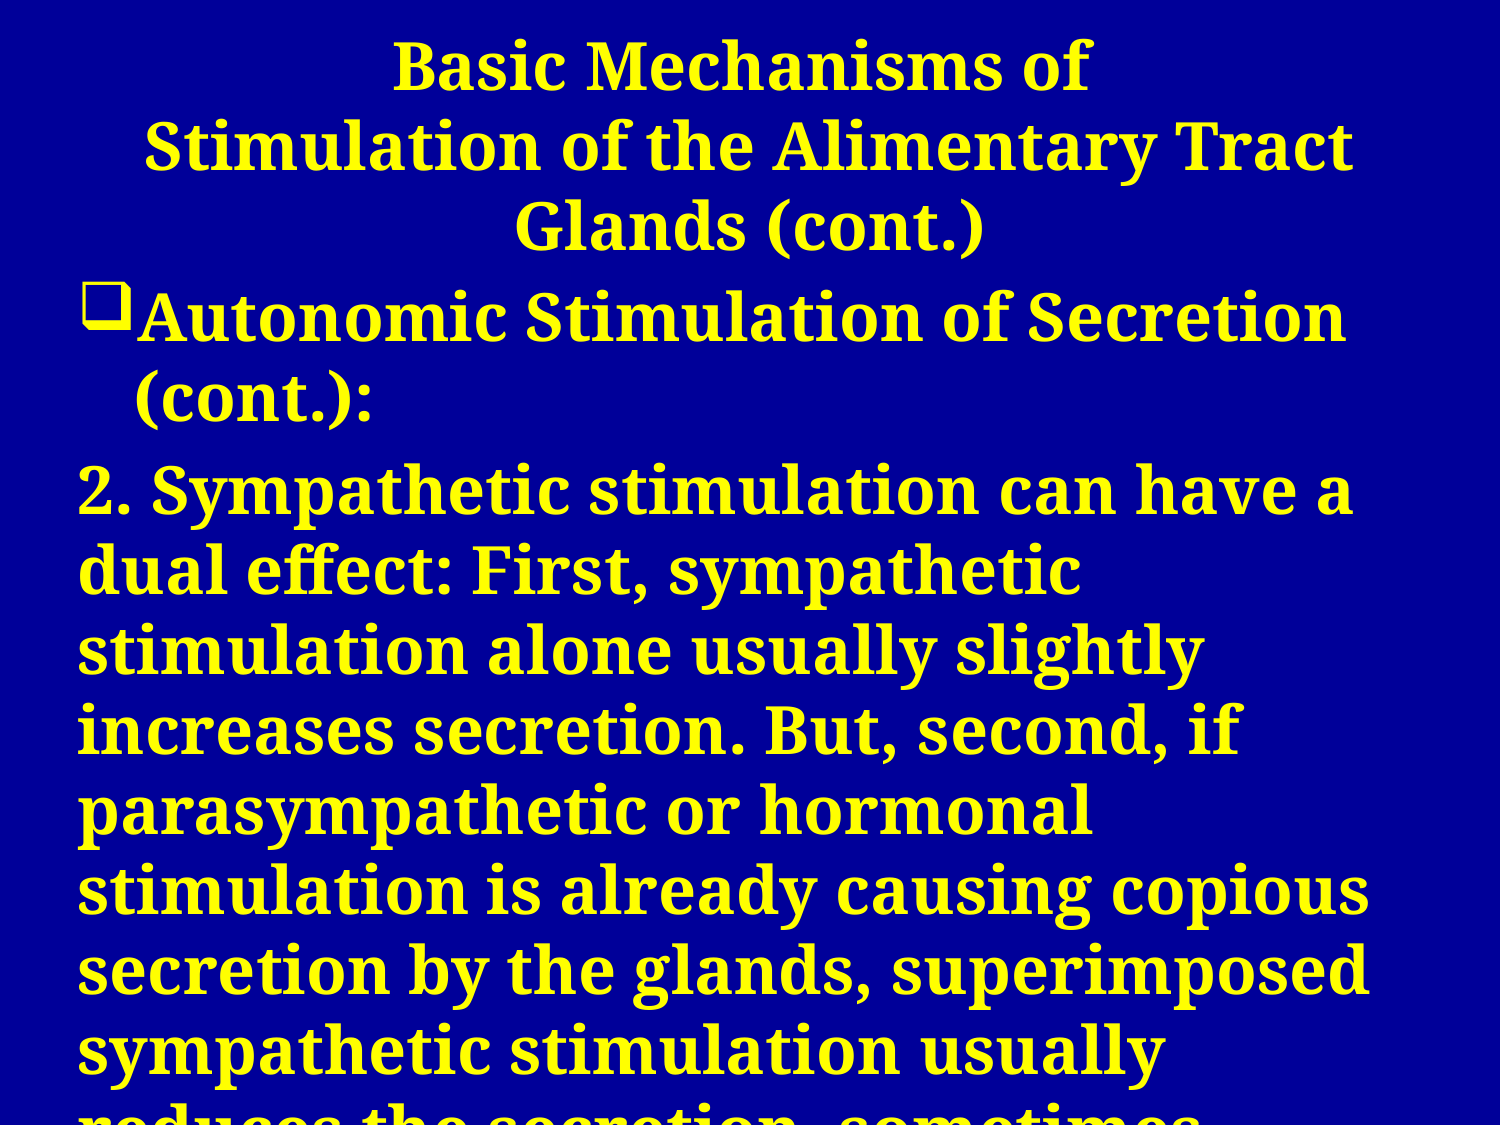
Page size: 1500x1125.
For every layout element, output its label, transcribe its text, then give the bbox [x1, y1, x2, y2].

list Autonomic Stimulation of Secretion (cont.): 2. Sympathetic stimulation can have a dual effect: First, sympathetic stimulation alone usually slightly increases secretion. But, second, if parasympathetic or hormonal stimulation is already causing copious secretion by the glands, superimposed sympathetic stimulation usually reduces the secretion, sometimes significantly because of vasoconstrictive reduction of the blood supply. [62, 266, 1451, 943]
title Basic Mechanisms of Stimulation of the Alimentary Tract Glands (cont.) [112, 49, 1388, 238]
